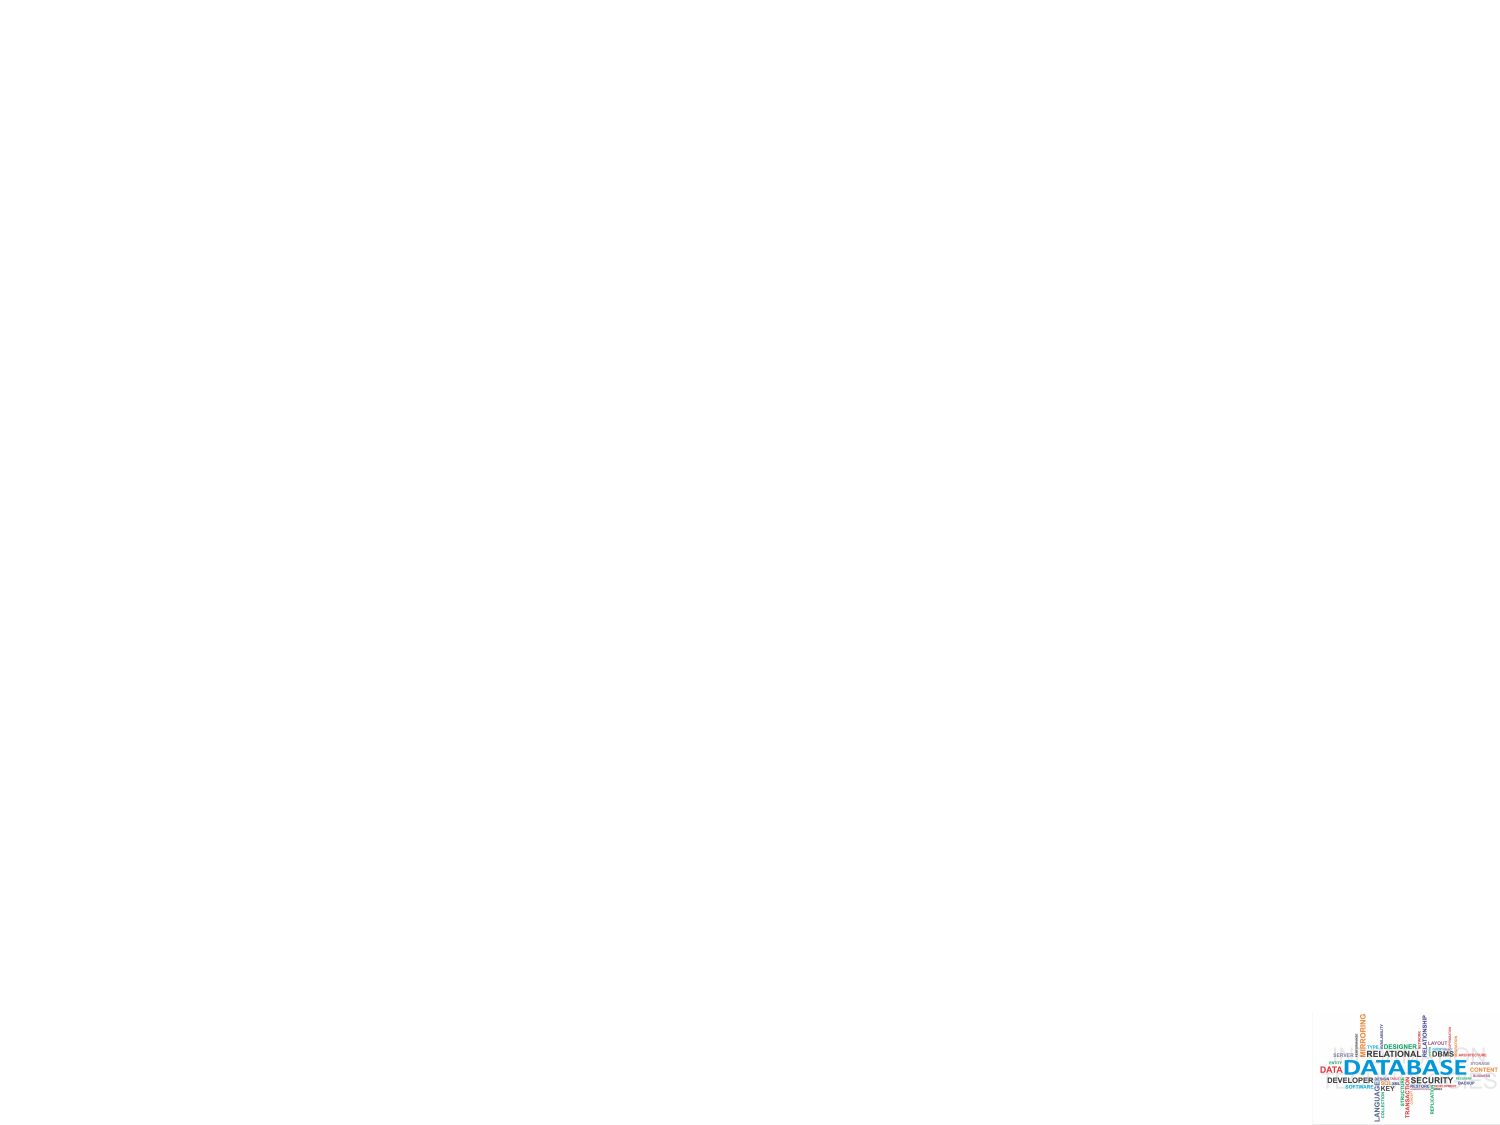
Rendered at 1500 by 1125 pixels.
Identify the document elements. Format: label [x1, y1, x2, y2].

picture [1312, 1012, 1500, 1125]
